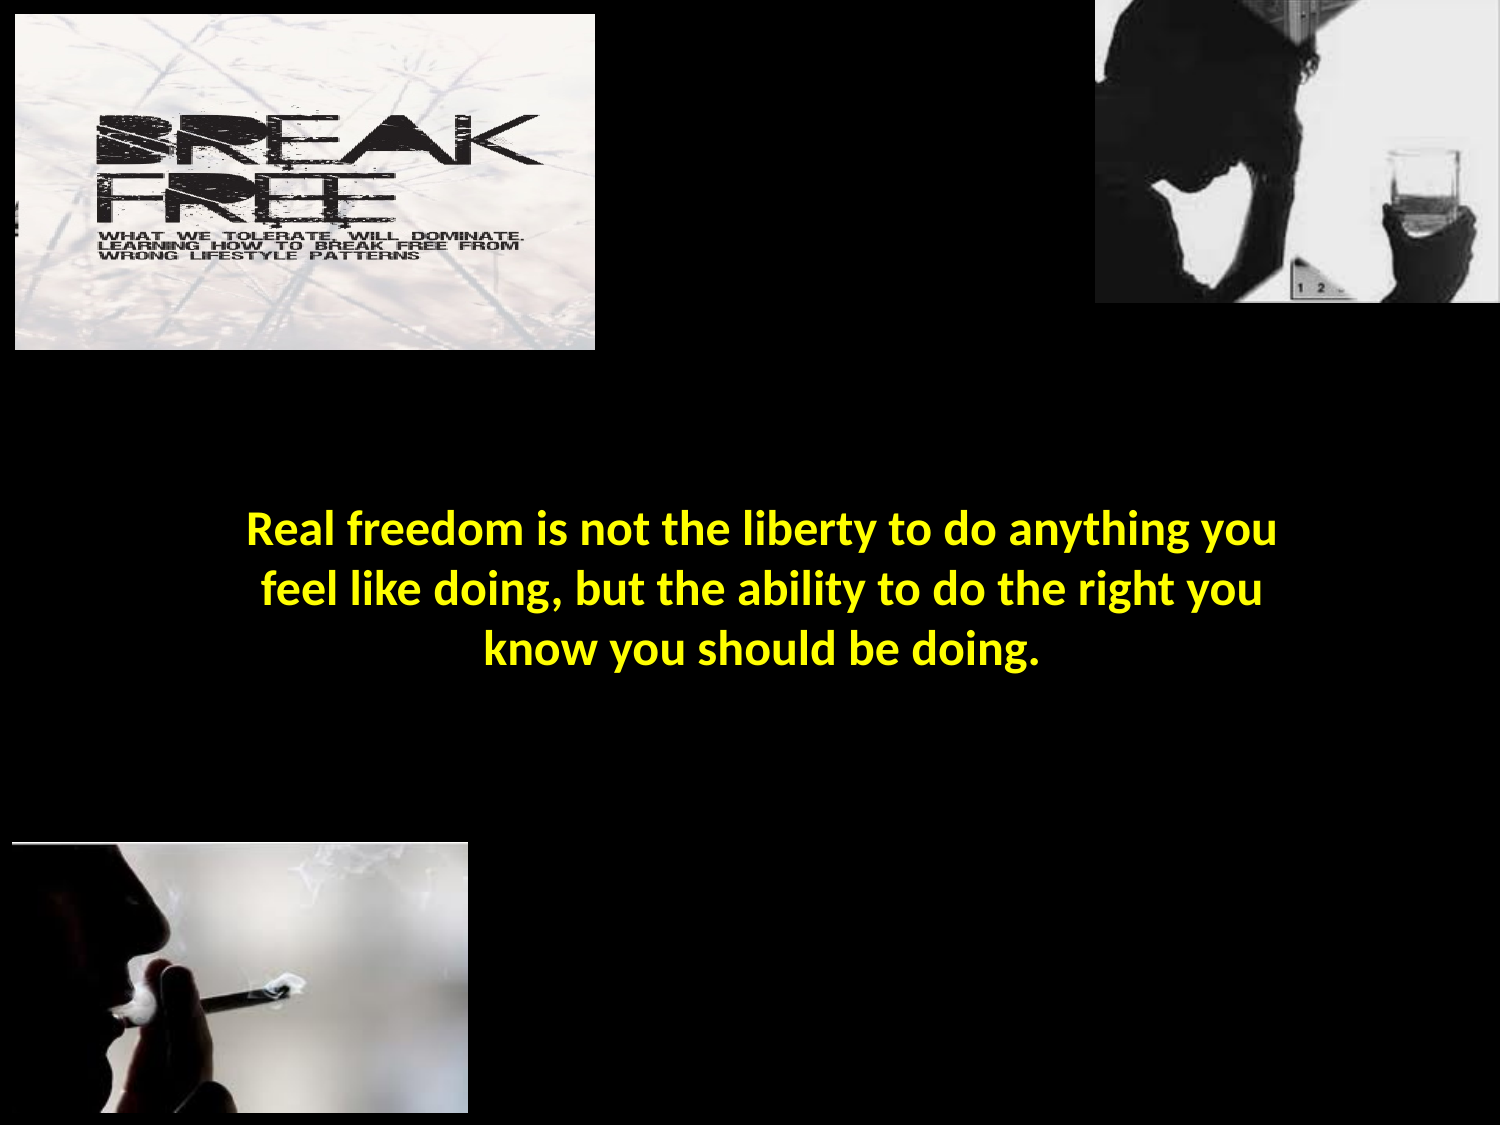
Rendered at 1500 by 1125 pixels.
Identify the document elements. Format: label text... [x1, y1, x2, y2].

text_box Real freedom is not the liberty to do anything you feel like doing, but the ability to do the right you know you should be doing. [212, 487, 1313, 743]
picture [1094, 0, 1500, 304]
picture [12, 841, 468, 1113]
picture [15, 14, 595, 350]
